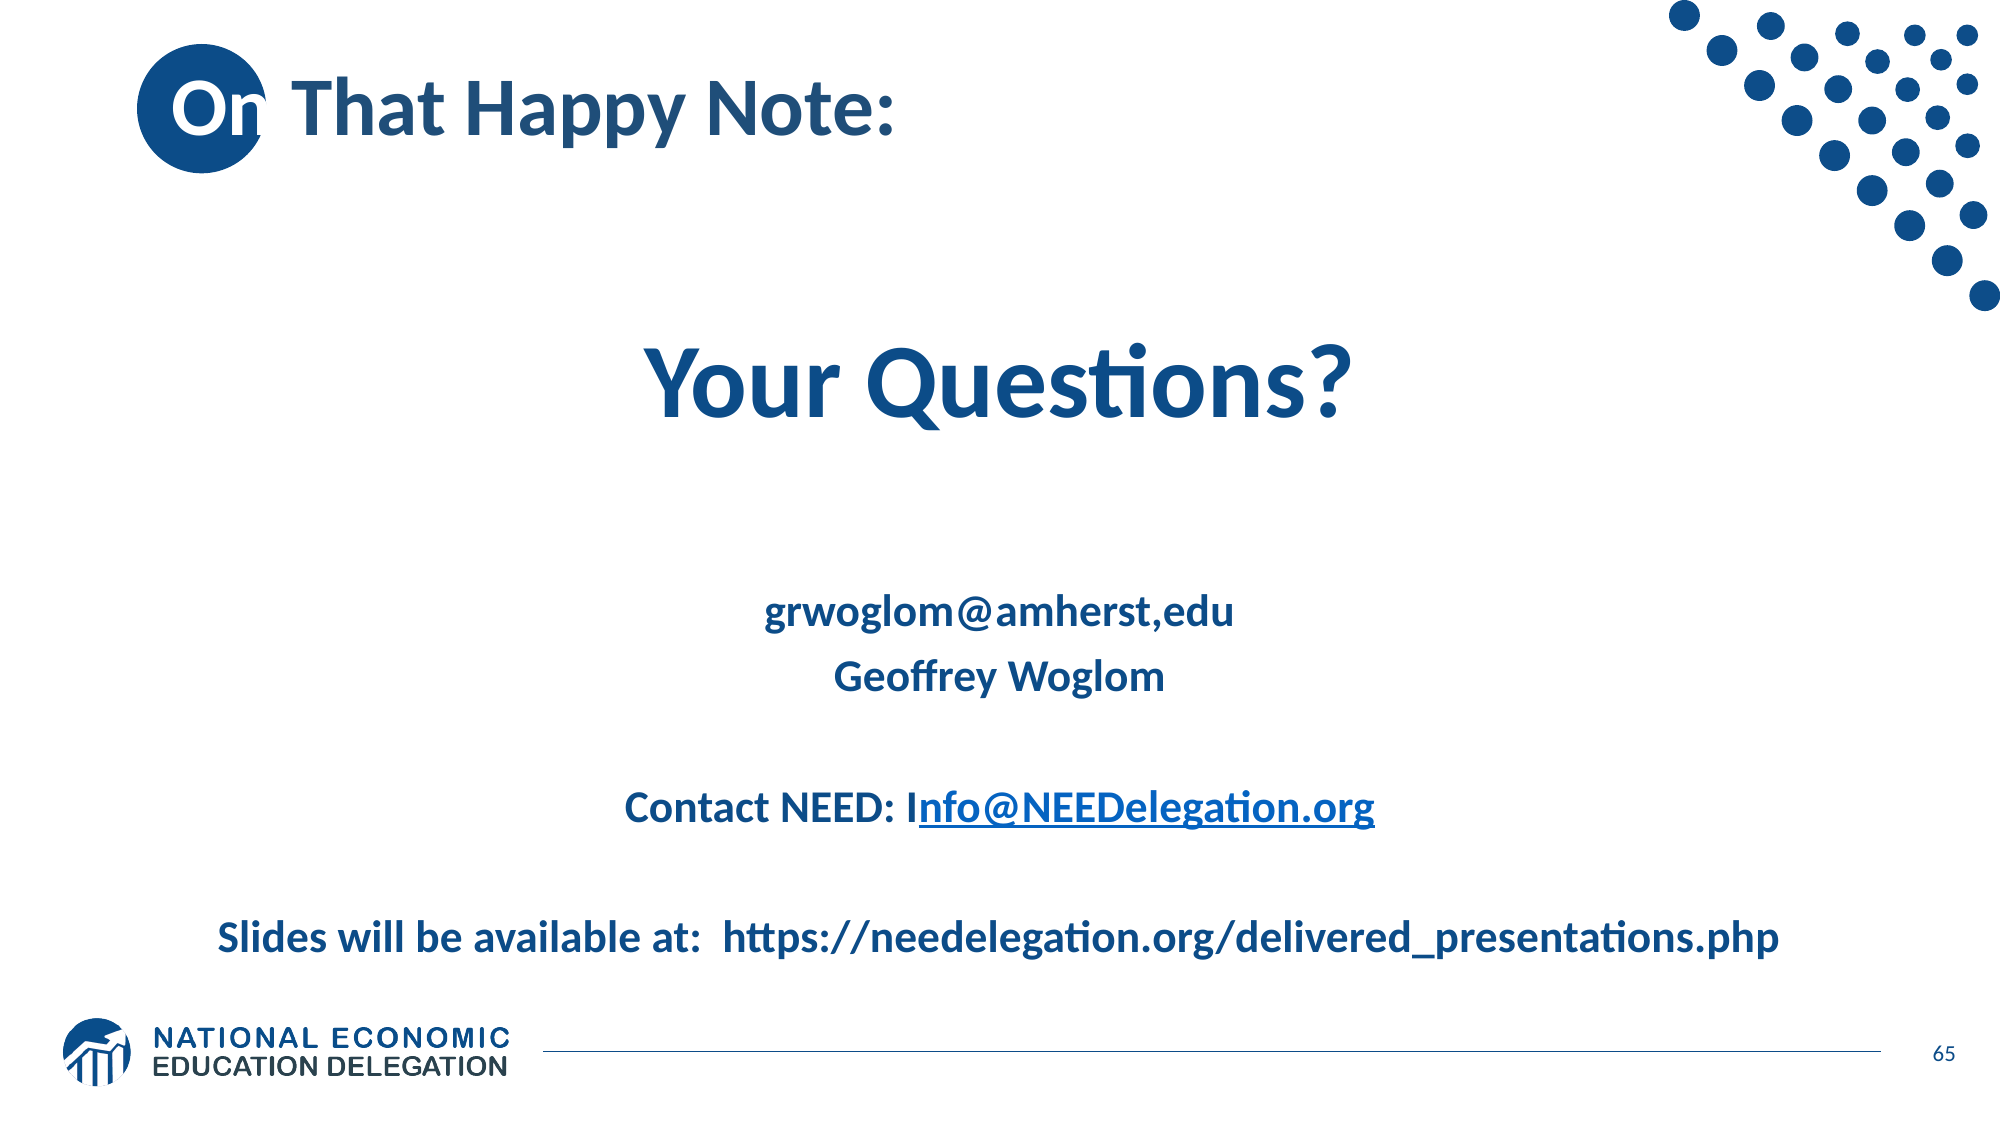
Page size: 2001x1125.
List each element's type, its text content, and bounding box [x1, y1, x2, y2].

picture [55, 1013, 520, 1091]
title On That Happy Note: [137, 0, 1863, 184]
slide_number 65 [1521, 1022, 1972, 1082]
list Your Questions? grwoglom@amherst,edu Geoffrey Woglom Contact NEED: Info@NEEDelegation.org Slides will be available at: https://needelegation.org/delivered_presentations.php [137, 184, 1863, 972]
